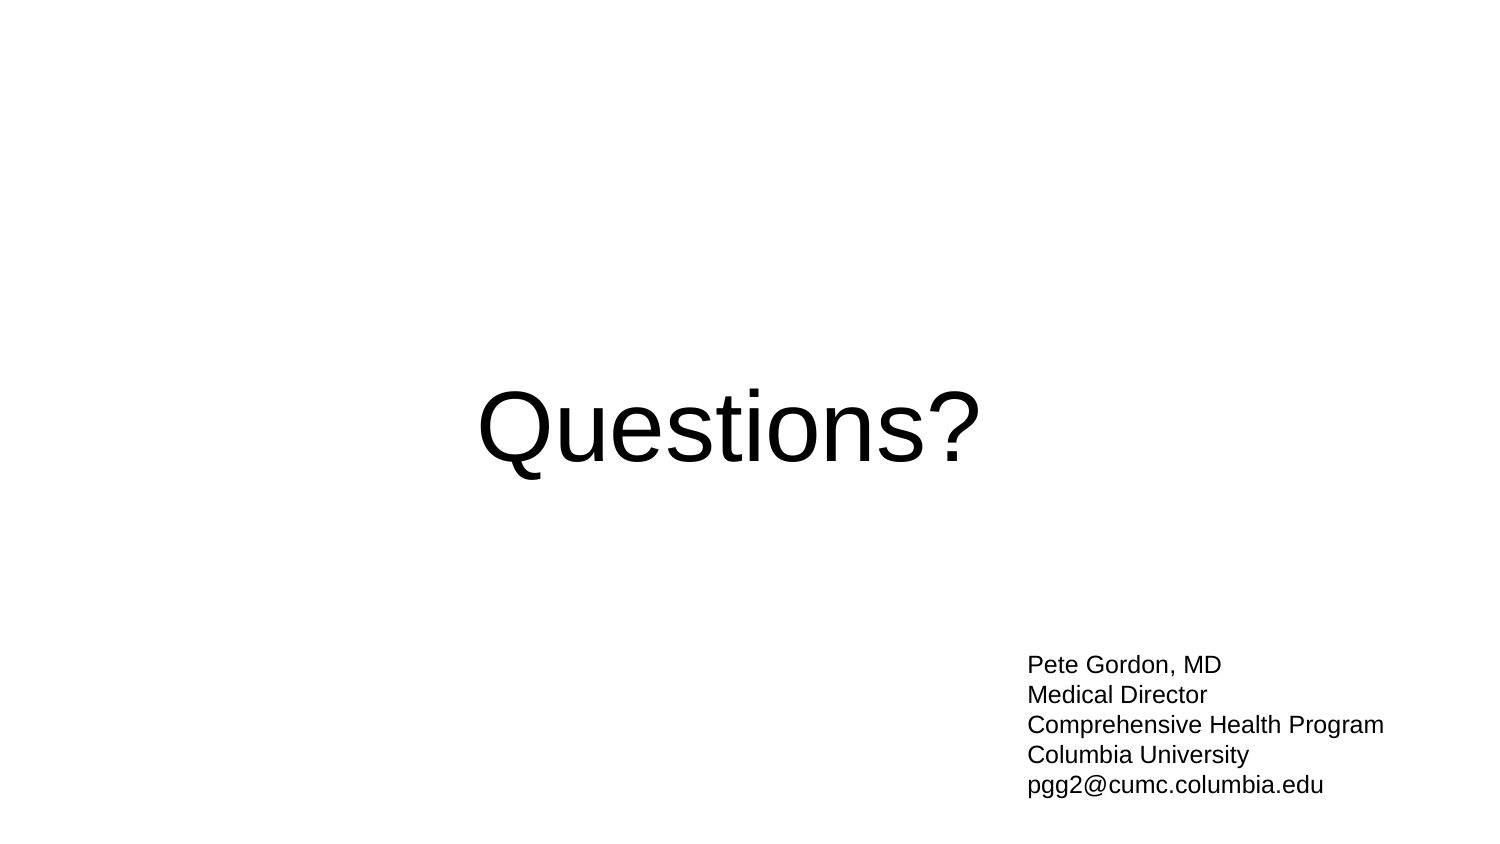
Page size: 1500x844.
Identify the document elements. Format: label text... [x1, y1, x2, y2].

text_box Questions? [462, 353, 1093, 489]
text_box Pete Gordon, MD Medical Director Comprehensive Health Program Columbia University pgg2@cumc.columbia.edu [1012, 641, 1485, 806]
